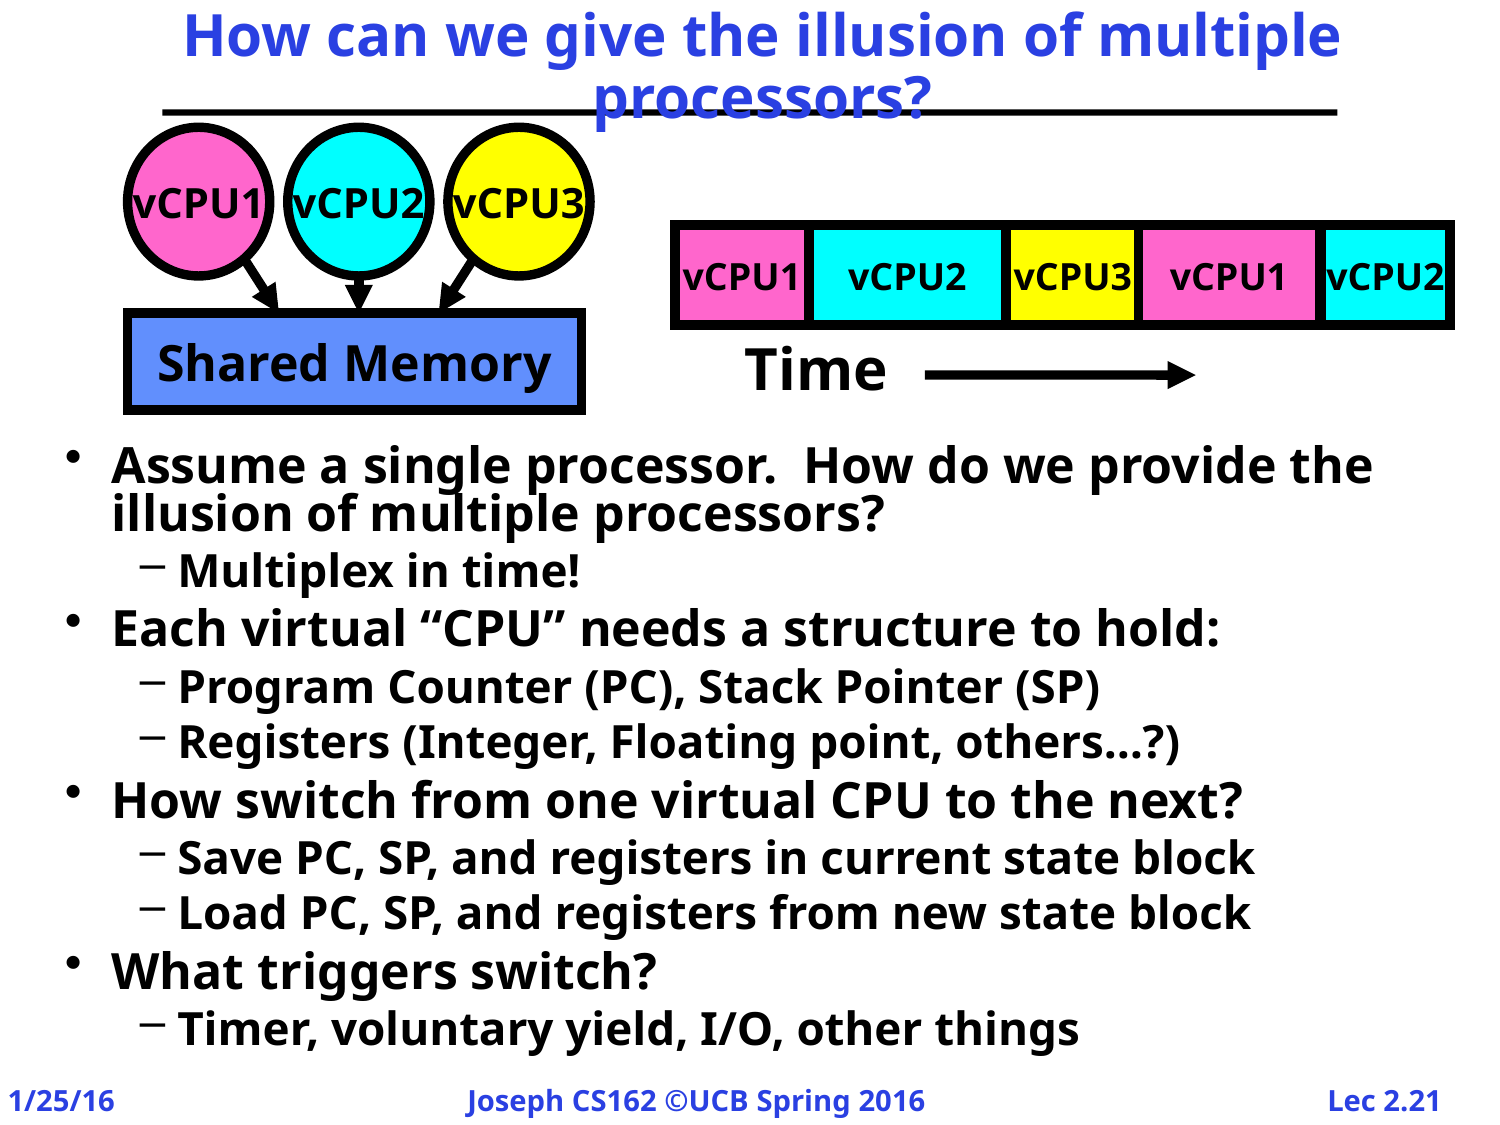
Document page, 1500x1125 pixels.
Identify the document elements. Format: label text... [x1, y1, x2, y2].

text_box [127, 127, 591, 411]
title How can we give the illusion of multiple processors? [75, 24, 1450, 113]
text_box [674, 224, 1451, 412]
list Assume a single processor. How do we provide the illusion of multiple processors? Multiplex in time! Each virtual “CPU” needs a structure to hold: Program Counter (PC), Stack Pointer (SP) Registers (Integer, Floating point, others…?) How switch from one virtual CPU to the next? Save PC, SP, and registers in current state block Load PC, SP, and registers from new state block What triggers switch? Timer, voluntary yield, I/O, other things [50, 437, 1463, 1088]
